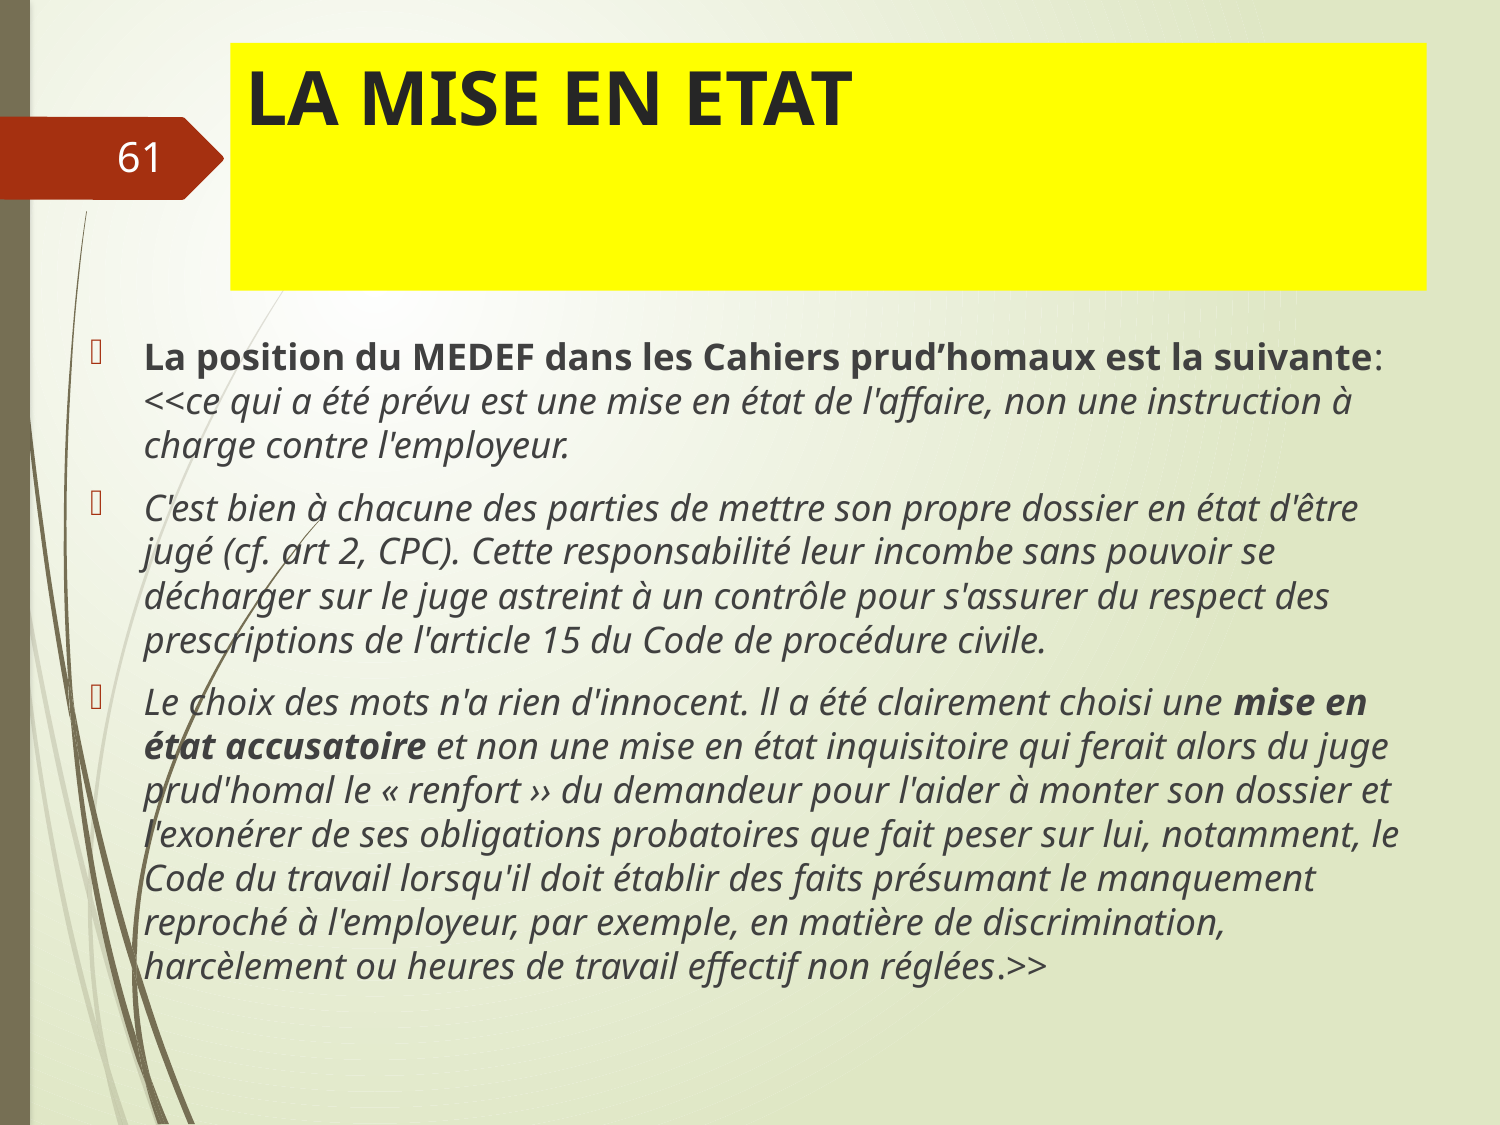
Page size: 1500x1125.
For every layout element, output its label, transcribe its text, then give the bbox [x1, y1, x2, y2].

slide_number 61 [83, 129, 180, 190]
list La position du MEDEF dans les Cahiers prud’homaux est la suivante: <<ce qui a été prévu est une mise en état de l'affaire, non une instruction à charge contre l'employeur. C'est bien à chacune des parties de mettre son propre dossier en état d'être jugé (cf. art 2, CPC). Cette responsabilité leur incombe sans pouvoir se décharger sur le juge astreint à un contrôle pour s'assurer du respect des prescriptions de l'article 15 du Code de procédure civile. Le choix des mots n'a rien d'innocent. ll a été clairement choisi une mise en état accusatoire et non une mise en état inquisitoire qui ferait alors du juge prud'homal le « renfort ›› du demandeur pour l'aider à monter son dossier et l'exonérer de ses obligations probatoires que fait peser sur lui, notamment, le Code du travail lorsqu'il doit établir des faits présumant le manquement reproché à l'employeur, par exemple, en matière de discrimination, harcèlement ou heures de travail effectif non réglées.>> [75, 326, 1425, 1005]
title LA MISE EN ETAT [230, 42, 1427, 291]
